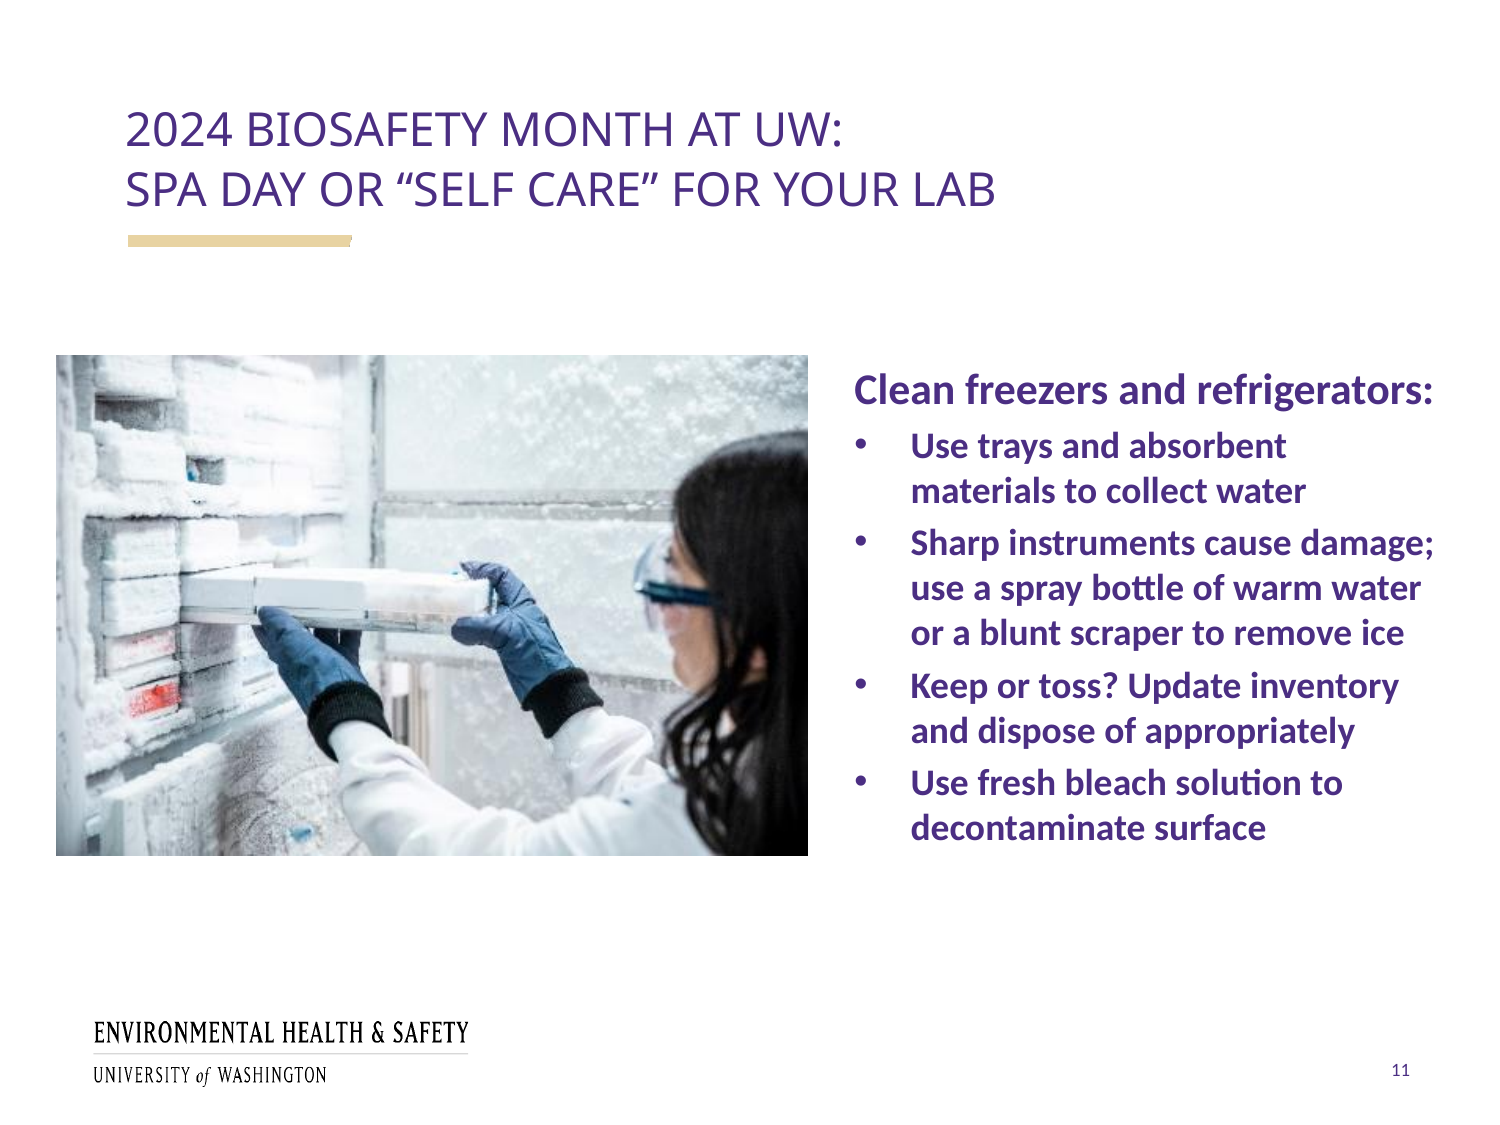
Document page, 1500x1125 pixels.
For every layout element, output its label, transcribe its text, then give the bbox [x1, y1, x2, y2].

slide_number 11 [1162, 1039, 1500, 1100]
picture [128, 235, 352, 247]
text_box Clean freezers and refrigerators: Use trays and absorbent materials to collect water Sharp instruments cause damage; use a spray bottle of warm water or a blunt scraper to remove ice Keep or toss? Update inventory and dispose of appropriately Use fresh bleach solution to decontaminate surface [843, 355, 1453, 936]
list 2024 BIOSAFETY MONTH AT UW: SPA DAY OR “SELF CARE” FOR YOUR LAB [110, 60, 1453, 224]
picture [90, 1020, 469, 1087]
picture [56, 354, 808, 856]
